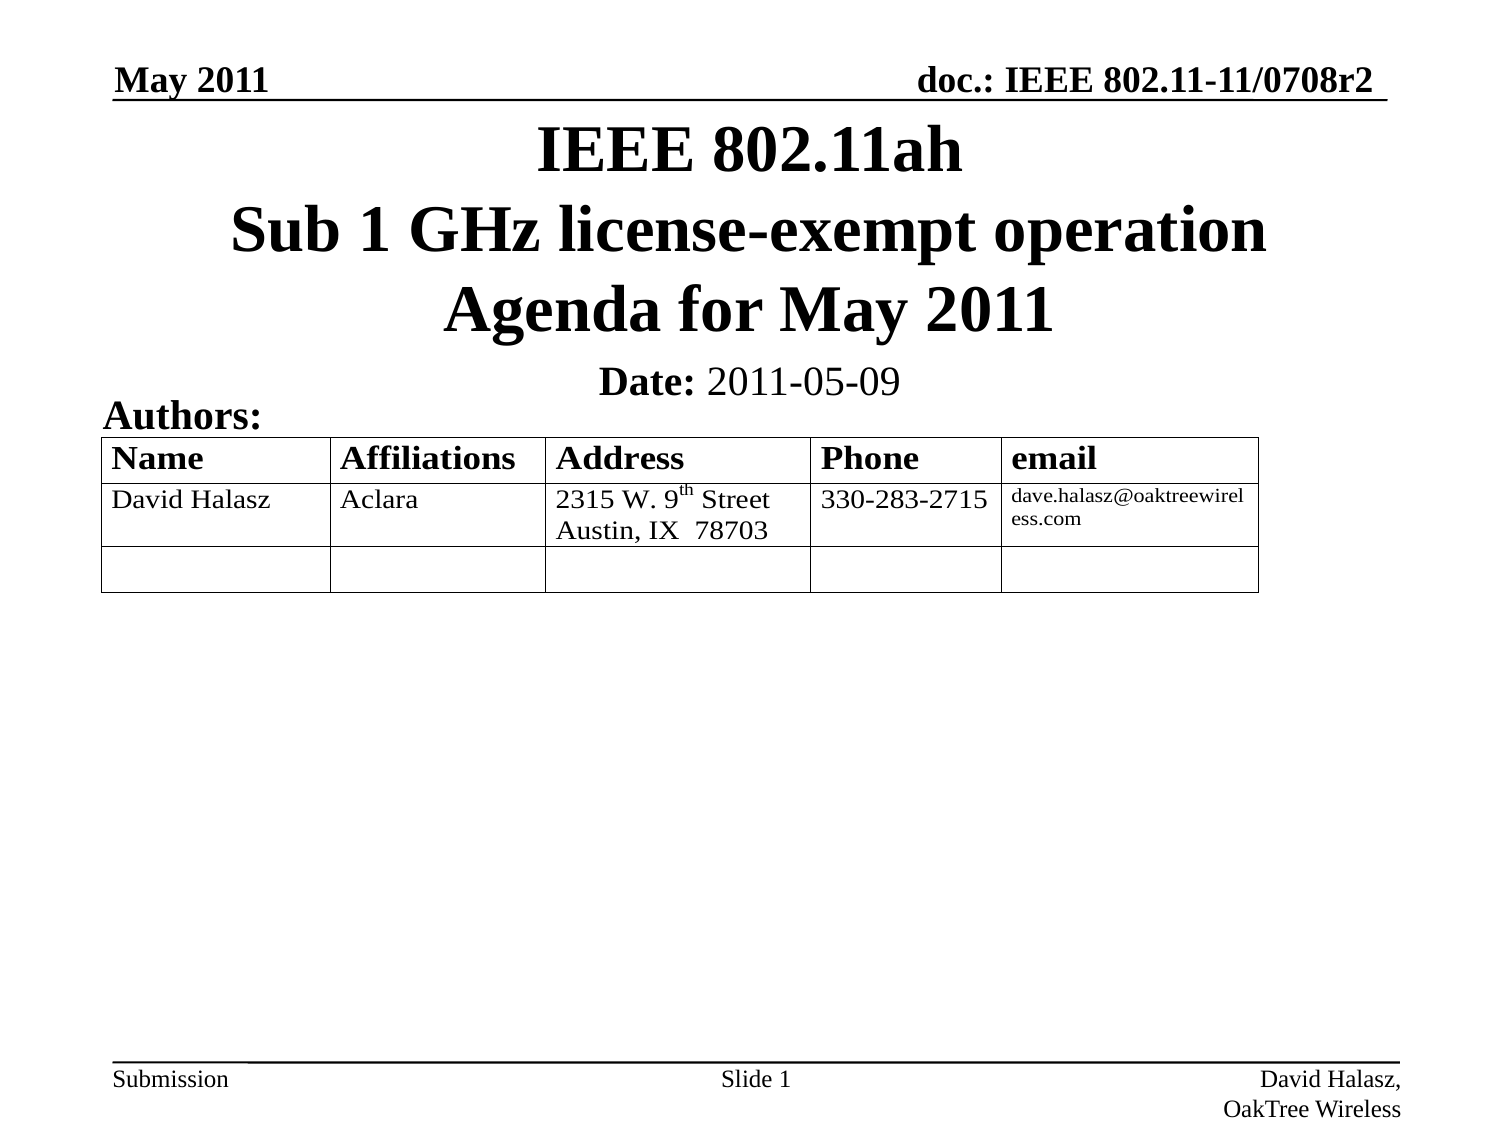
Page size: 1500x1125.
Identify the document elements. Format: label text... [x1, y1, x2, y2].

list Date: 2011-05-09 [112, 346, 1388, 410]
footer David Halasz, OakTree Wireless [1185, 1061, 1402, 1093]
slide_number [114, 54, 333, 101]
slide_number Slide 1 [712, 1061, 800, 1093]
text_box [87, 437, 1349, 982]
title IEEE 802.11ah Sub 1 GHz license-exempt operation Agenda for May 2011 [112, 137, 1388, 313]
text_box Authors: [87, 380, 325, 436]
